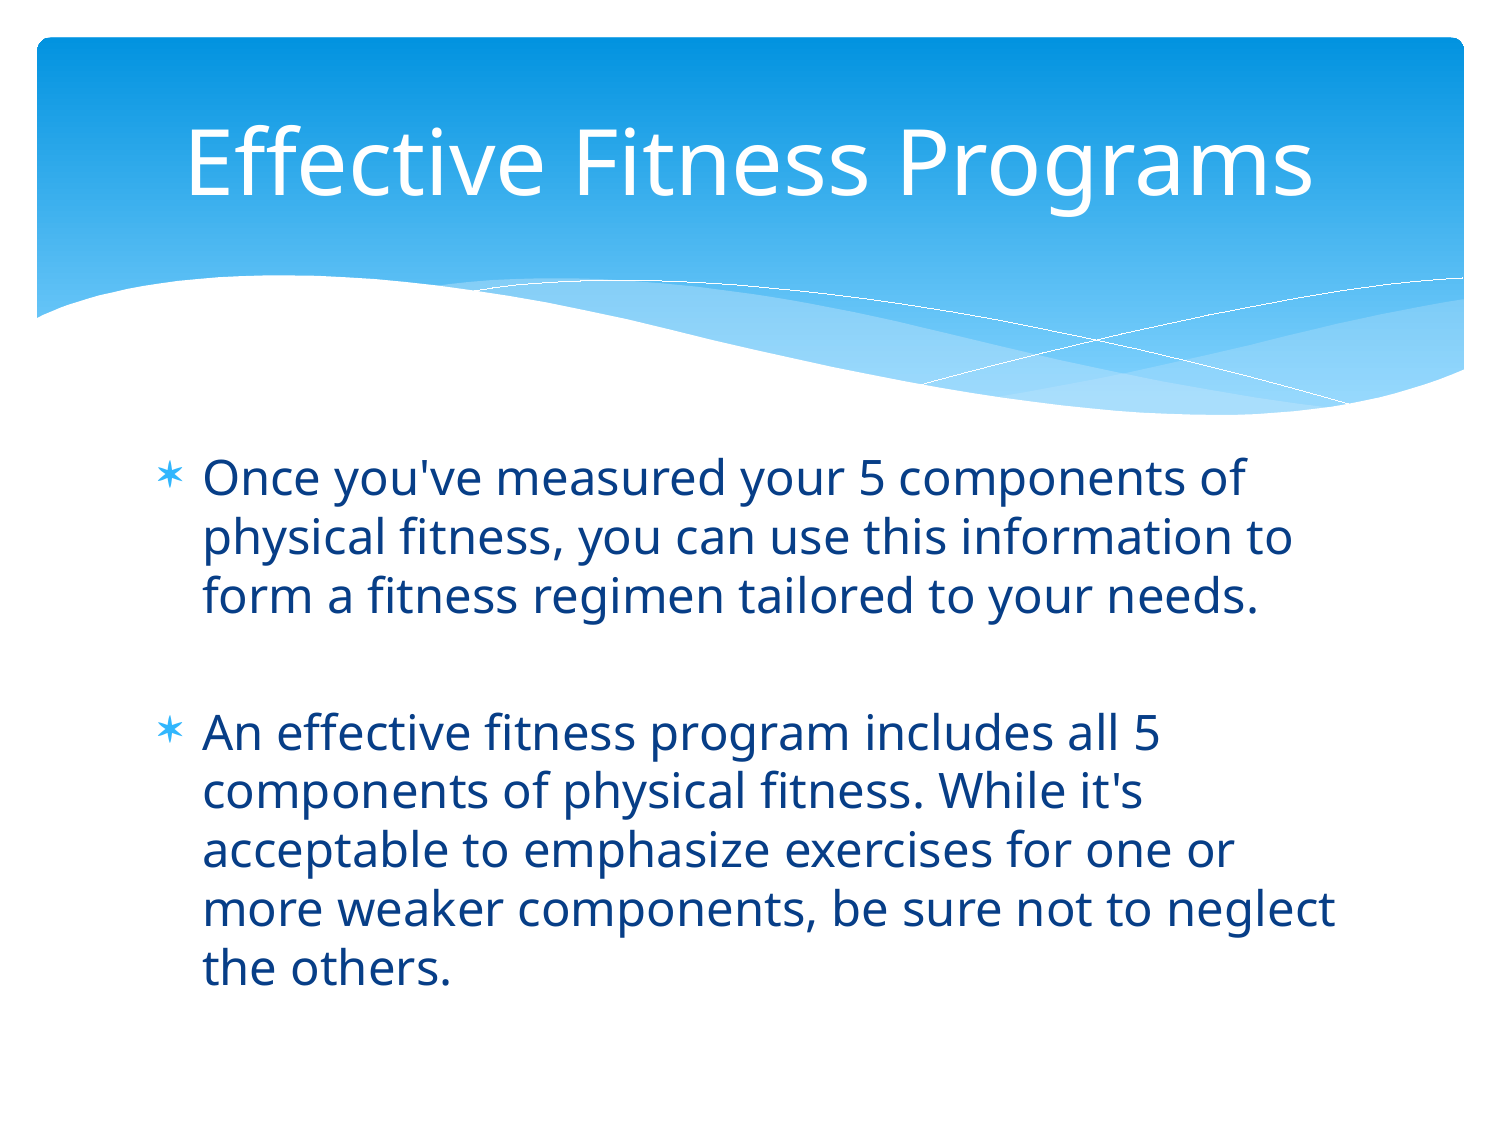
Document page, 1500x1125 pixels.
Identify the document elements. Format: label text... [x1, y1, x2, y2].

title Effective Fitness Programs [75, 55, 1425, 261]
list Once you've measured your 5 components of physical fitness, you can use this information to form a fitness regimen tailored to your needs. An effective fitness program includes all 5 components of physical fitness. While it's acceptable to emphasize exercises for one or more weaker components, be sure not to neglect the others. [143, 438, 1359, 1005]
